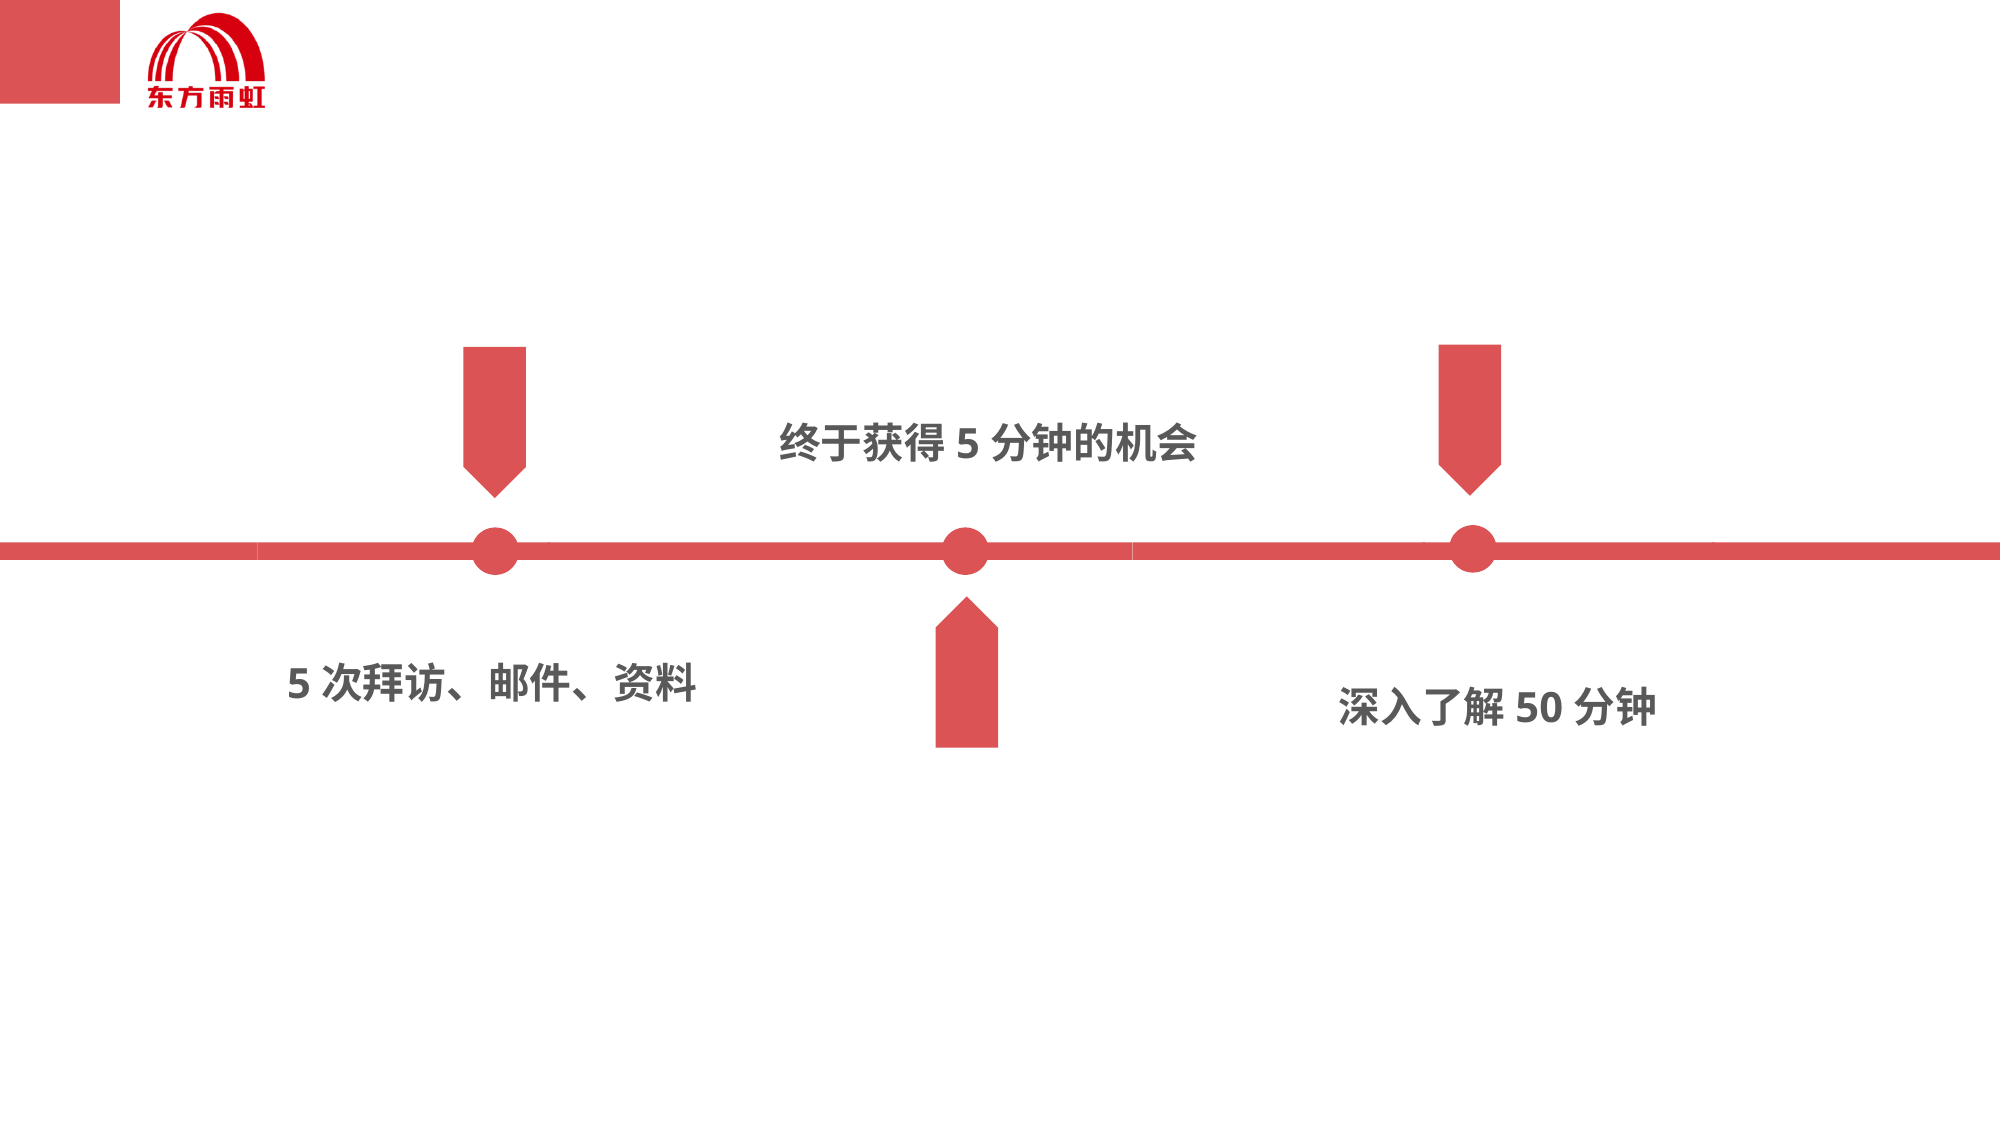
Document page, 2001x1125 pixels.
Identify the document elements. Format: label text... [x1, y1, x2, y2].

text_box [1436, 342, 1504, 498]
text_box [1420, 540, 1450, 562]
text_box 5次拜访、邮件、资料 [272, 648, 748, 714]
text_box [255, 540, 471, 562]
text_box [0, 0, 122, 106]
text_box [933, 594, 1001, 750]
text_box [545, 540, 838, 562]
text_box [1447, 523, 1499, 575]
text_box [469, 525, 522, 577]
text_box [519, 540, 545, 562]
text_box [990, 540, 1130, 562]
text_box [0, 540, 255, 562]
text_box [838, 540, 941, 562]
text_box 终于获得5分钟的机会 [764, 408, 1243, 474]
text_box [939, 525, 992, 577]
picture [146, 0, 266, 119]
text_box [461, 344, 529, 501]
text_box [1130, 540, 1420, 562]
text_box 深入了解50分钟 [1323, 673, 1723, 739]
text_box [1496, 540, 1710, 562]
text_box [1710, 540, 2000, 562]
